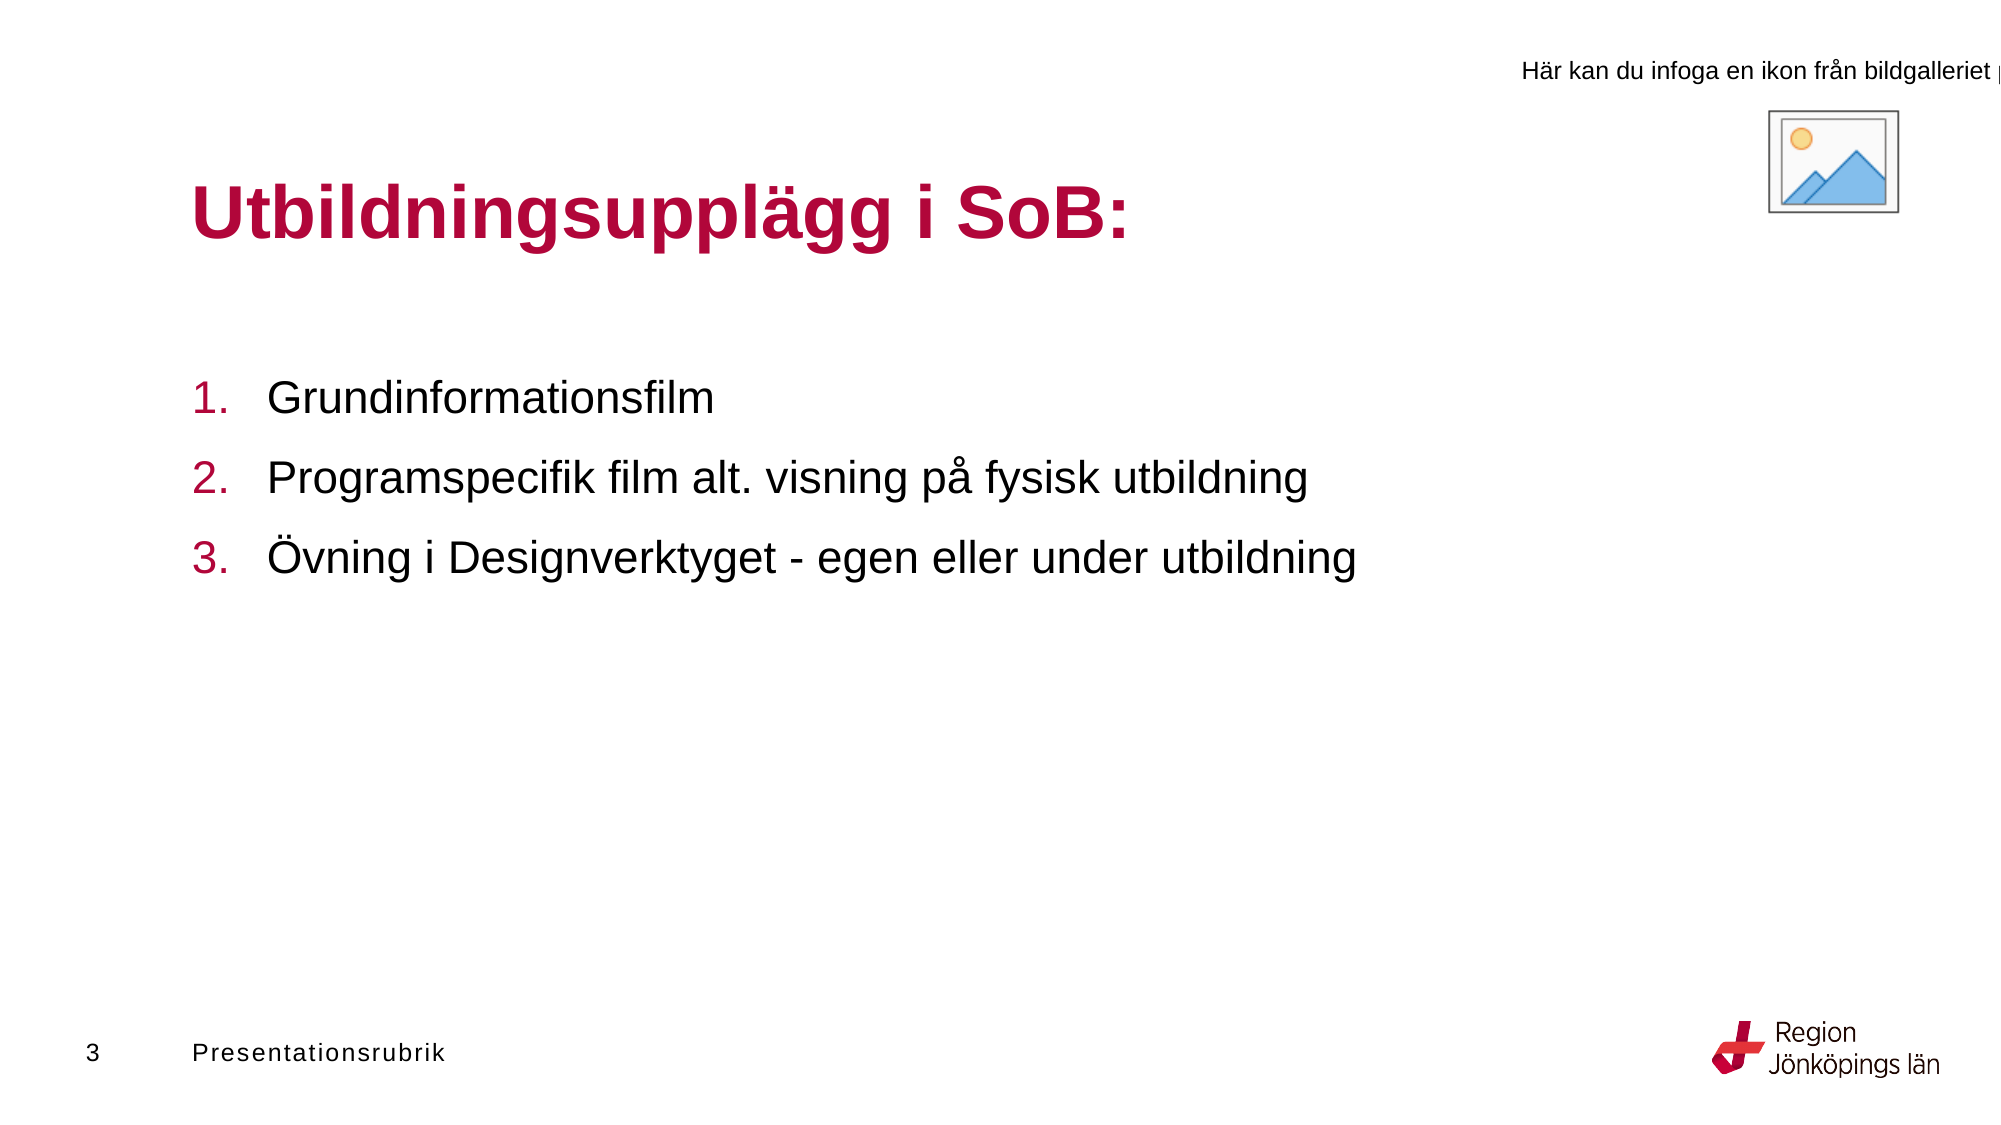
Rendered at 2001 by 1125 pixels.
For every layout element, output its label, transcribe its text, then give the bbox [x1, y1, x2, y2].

picture [1718, 47, 1949, 278]
footer Presentationsrubrik [177, 1021, 768, 1082]
list Grundinformationsfilm Programspecifik film alt. visning på fysisk utbildning Övning i Designverktyget - egen eller under utbildning [176, 360, 1713, 981]
picture [1712, 1021, 1939, 1078]
title Utbildningsupplägg i SoB: [176, 147, 1713, 360]
slide_number 3 [70, 1021, 157, 1082]
